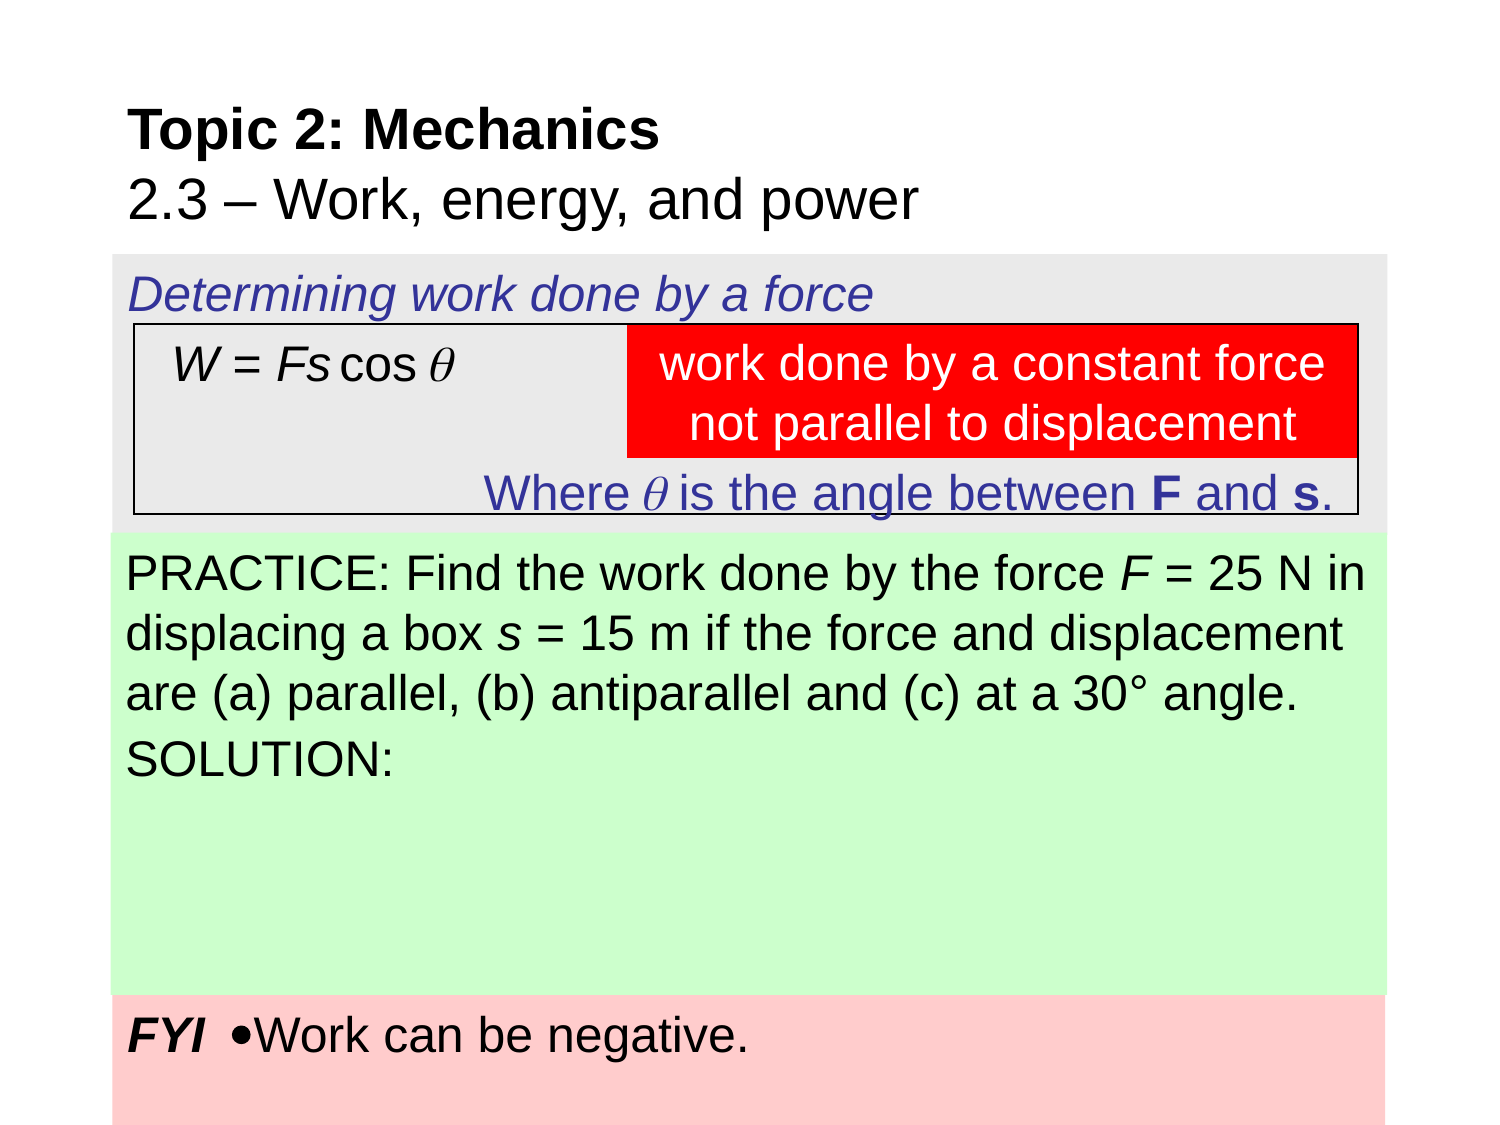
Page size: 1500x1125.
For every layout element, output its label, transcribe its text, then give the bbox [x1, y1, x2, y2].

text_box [134, 322, 1360, 517]
title Topic 2: Mechanics 2.3 – Work, energy, and power [112, 87, 1388, 235]
text_box Determining work done by a force [112, 254, 1388, 532]
text_box PRACTICE: Find the work done by the force F = 25 N in displacing a box s = 15 m if the force and displacement are (a) parallel, (b) antiparallel and (c) at a 30° angle. SOLUTION: [110, 532, 1388, 995]
text_box FYI Work can be negative. [112, 995, 1386, 1125]
